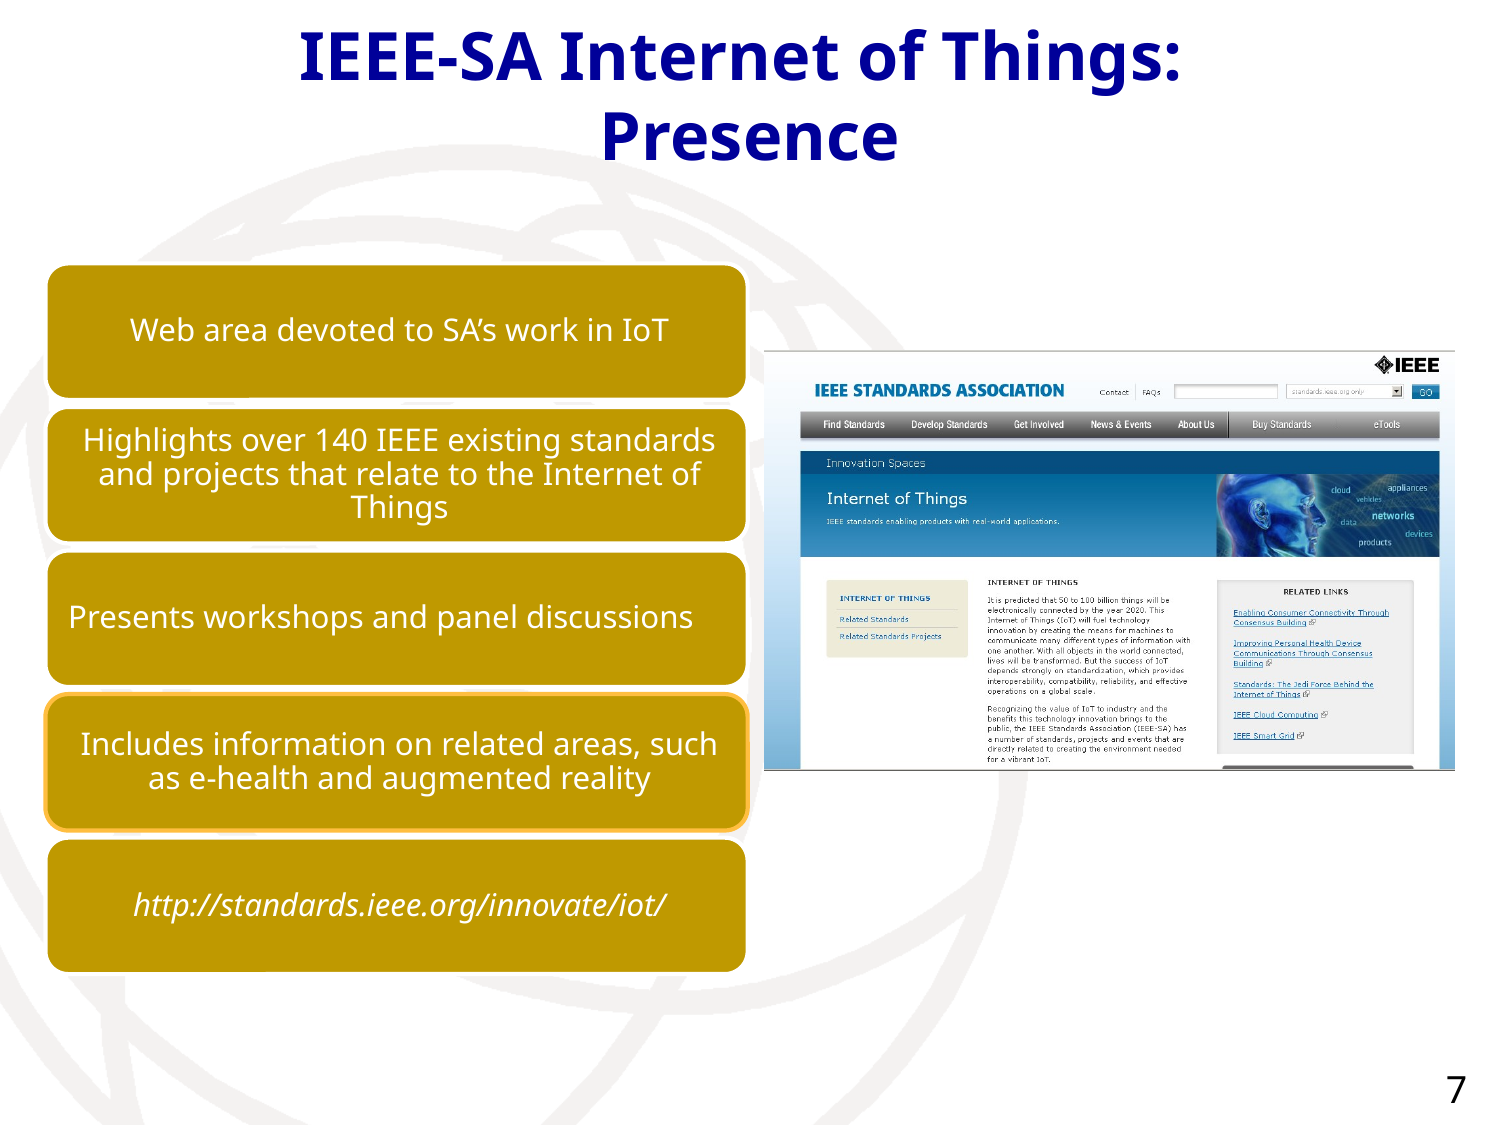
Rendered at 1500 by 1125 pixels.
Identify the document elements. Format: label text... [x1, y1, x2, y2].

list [45, 262, 748, 976]
slide_number 7 [1410, 1058, 1483, 1097]
picture [0, 188, 1455, 1125]
title IEEE-SA Internet of Things: Presence [0, 0, 1500, 188]
